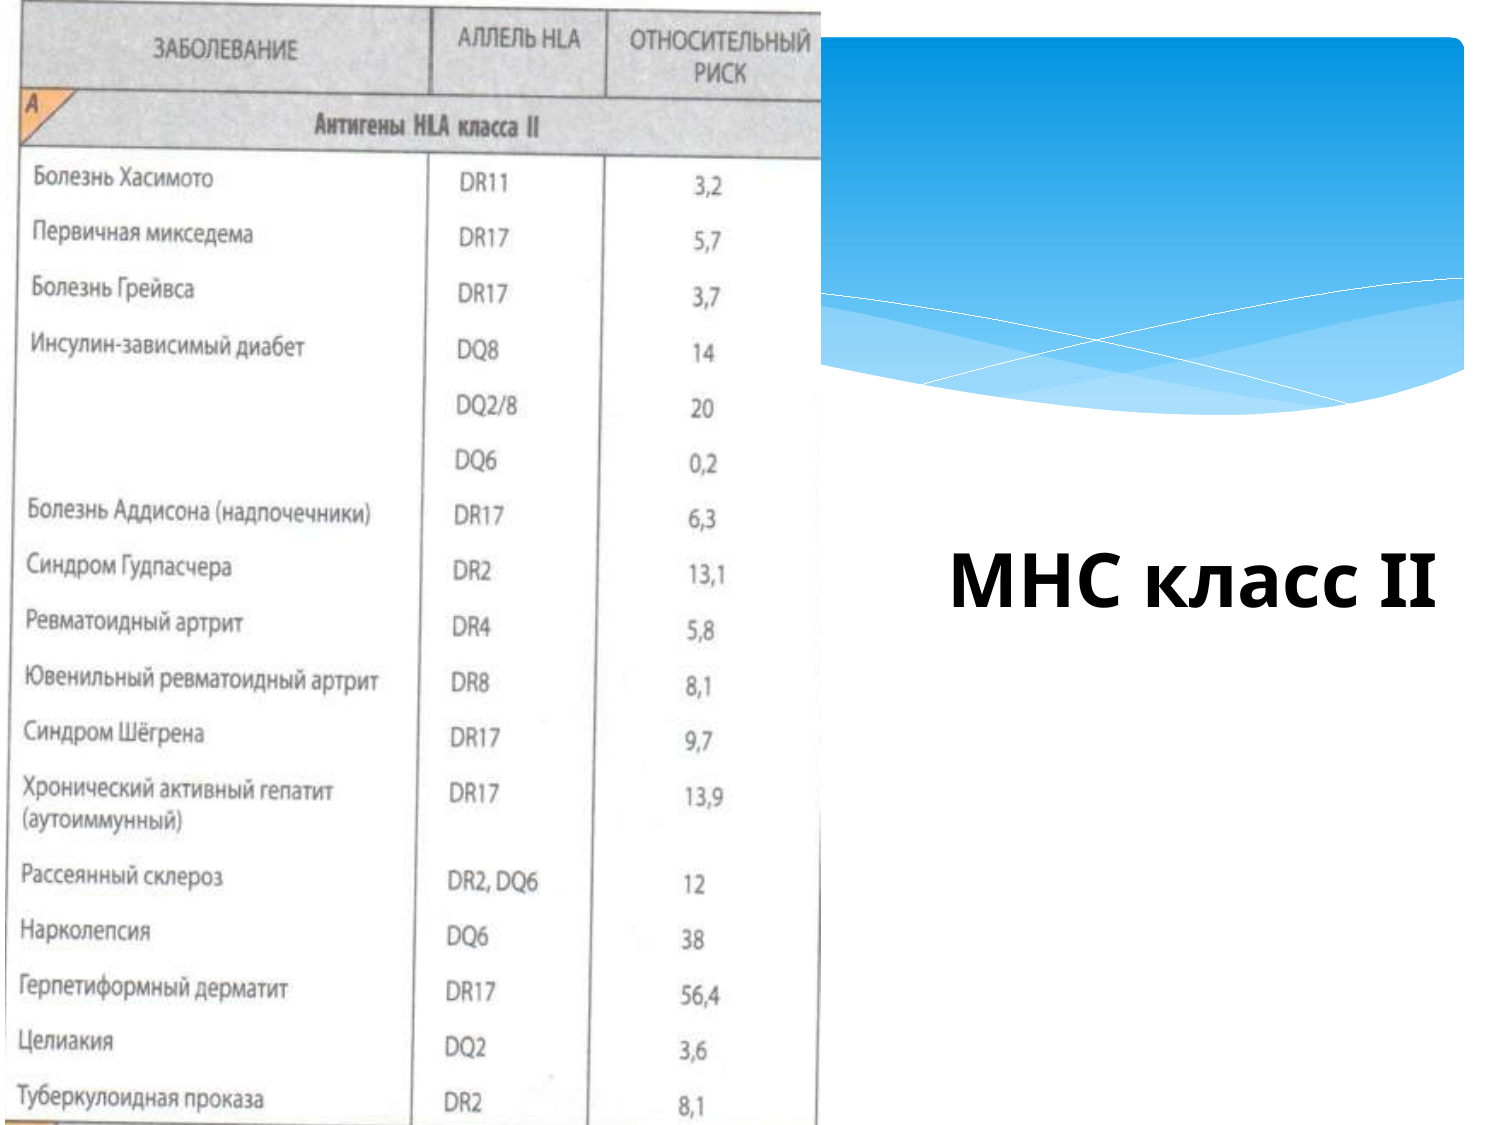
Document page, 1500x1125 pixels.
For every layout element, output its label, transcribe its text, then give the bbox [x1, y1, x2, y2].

picture [5, 0, 822, 1125]
title MHC класс II [856, 475, 1500, 681]
